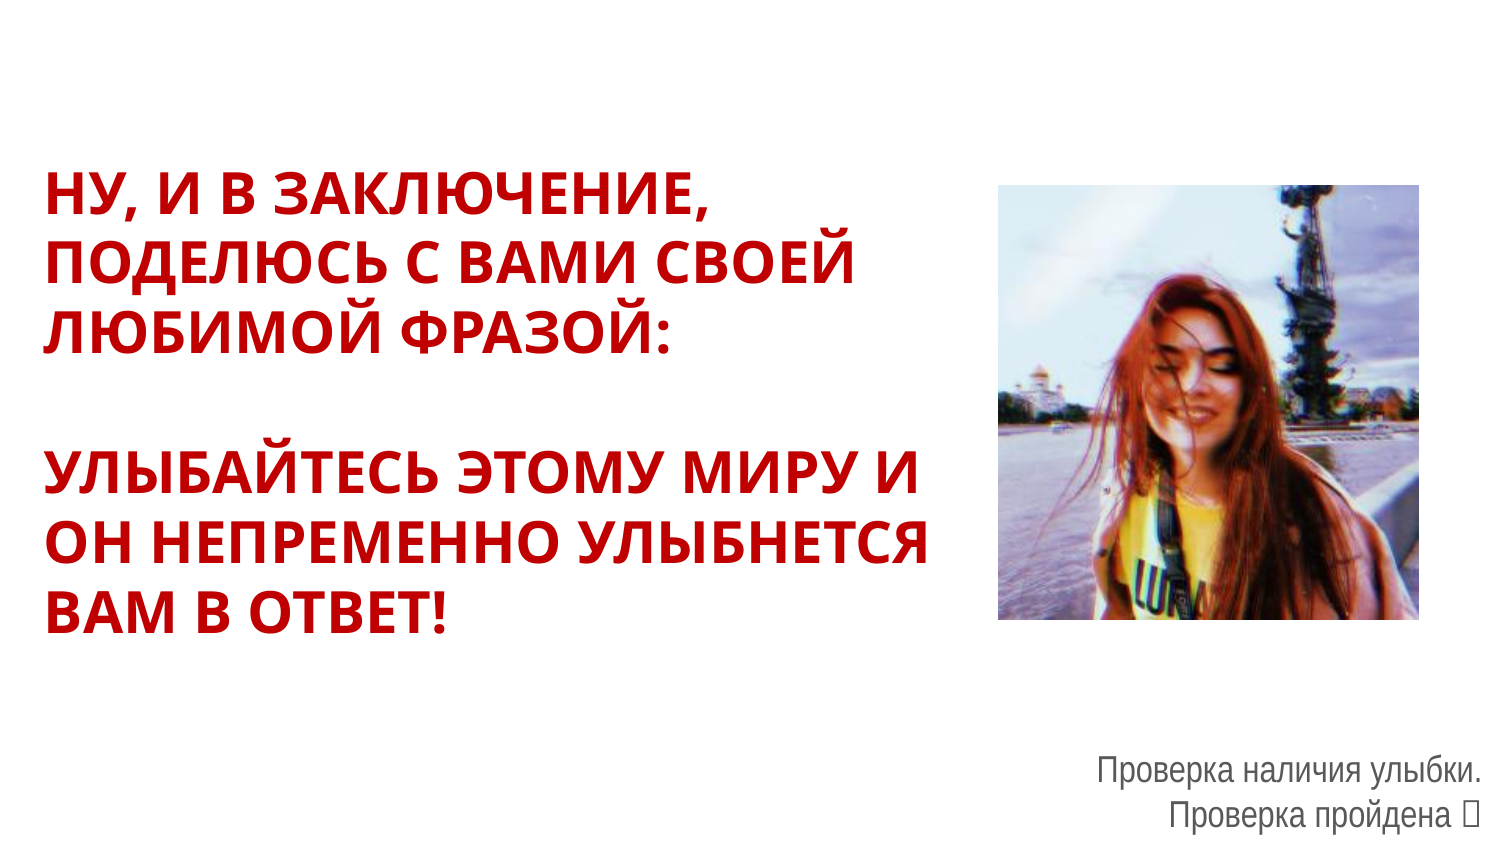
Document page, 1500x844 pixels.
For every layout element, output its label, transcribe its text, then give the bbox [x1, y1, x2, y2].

text_box Проверка наличия улыбки. Проверка пройдена  [971, 737, 1498, 843]
picture [997, 185, 1419, 621]
text_box Ну, и в заключение, поделюсь с вами своей любимой фразой: улыбайтесь этому миру и он непременно улыбнется вам в ответ! [29, 148, 997, 723]
